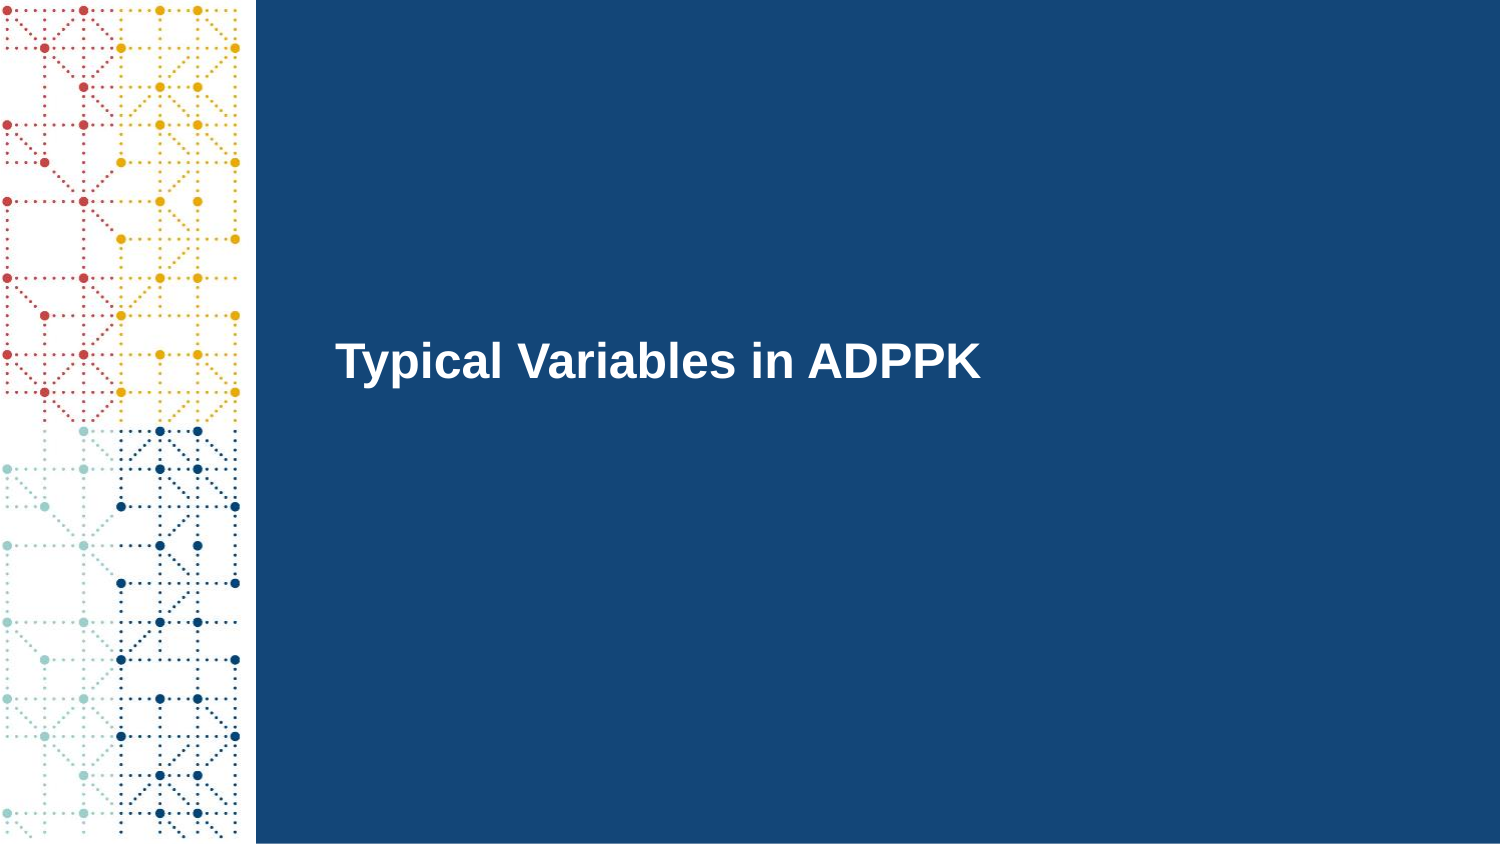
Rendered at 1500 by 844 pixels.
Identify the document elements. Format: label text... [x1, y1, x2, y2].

title Typical Variables in ADPPK [334, 44, 1425, 390]
picture [0, 0, 256, 844]
